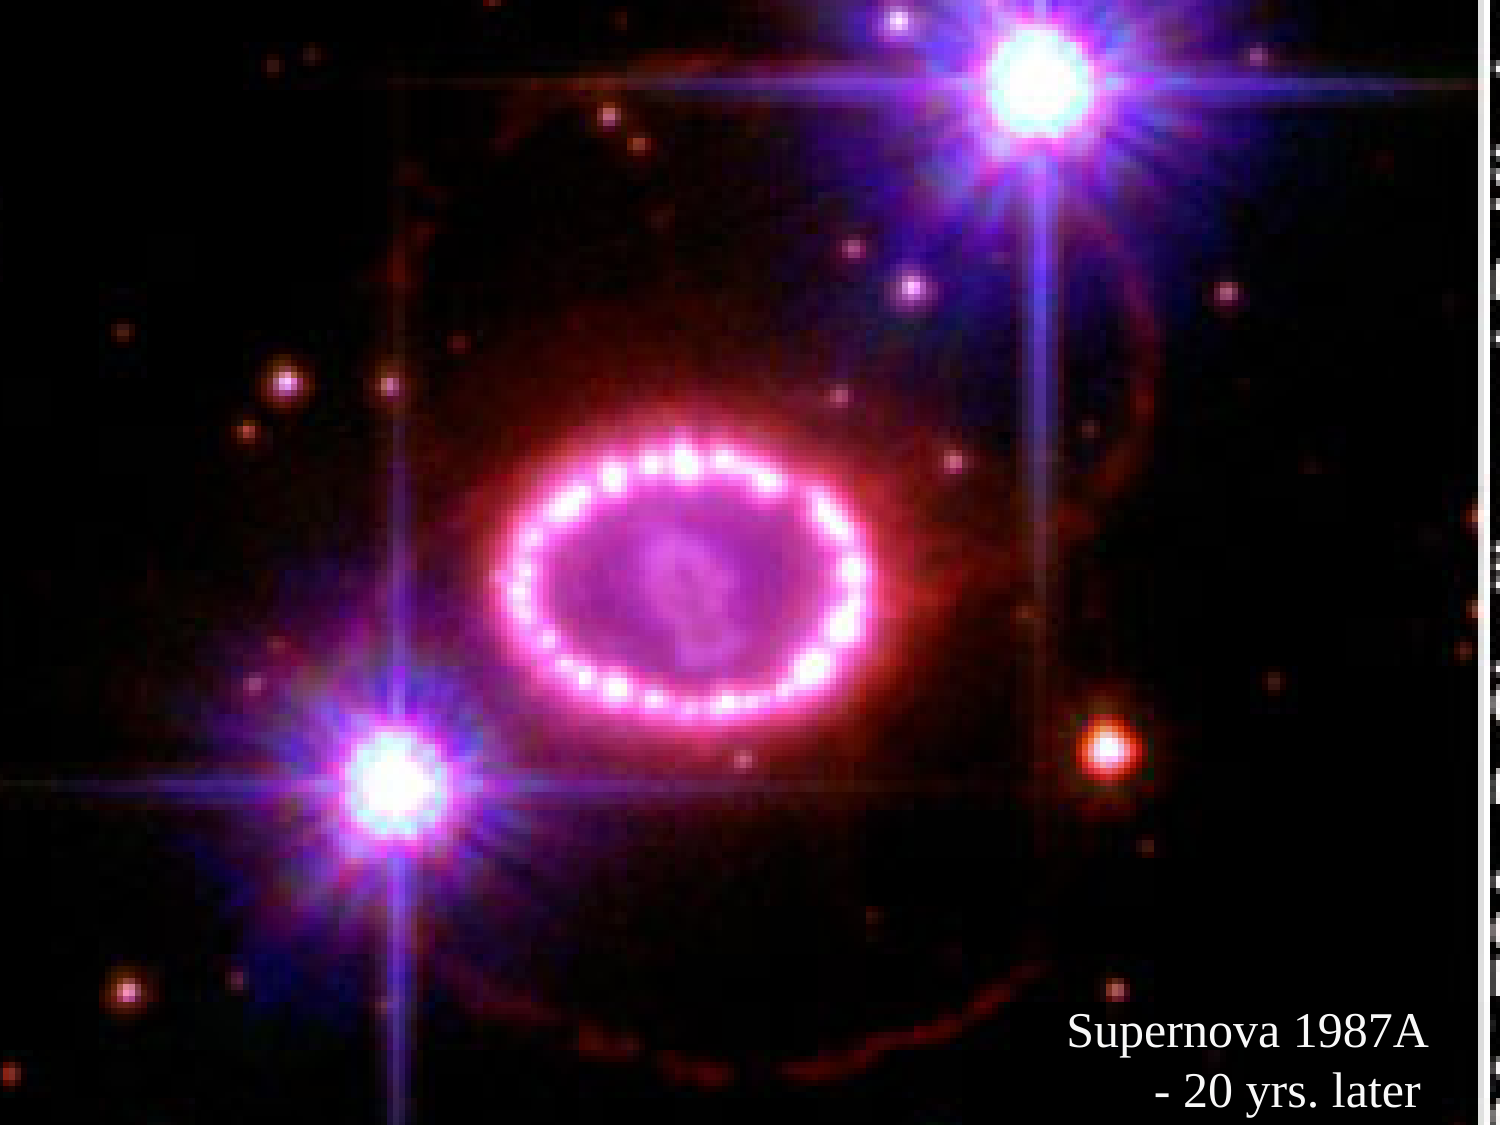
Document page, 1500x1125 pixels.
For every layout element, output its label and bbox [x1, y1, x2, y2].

list [0, 0, 1500, 1125]
